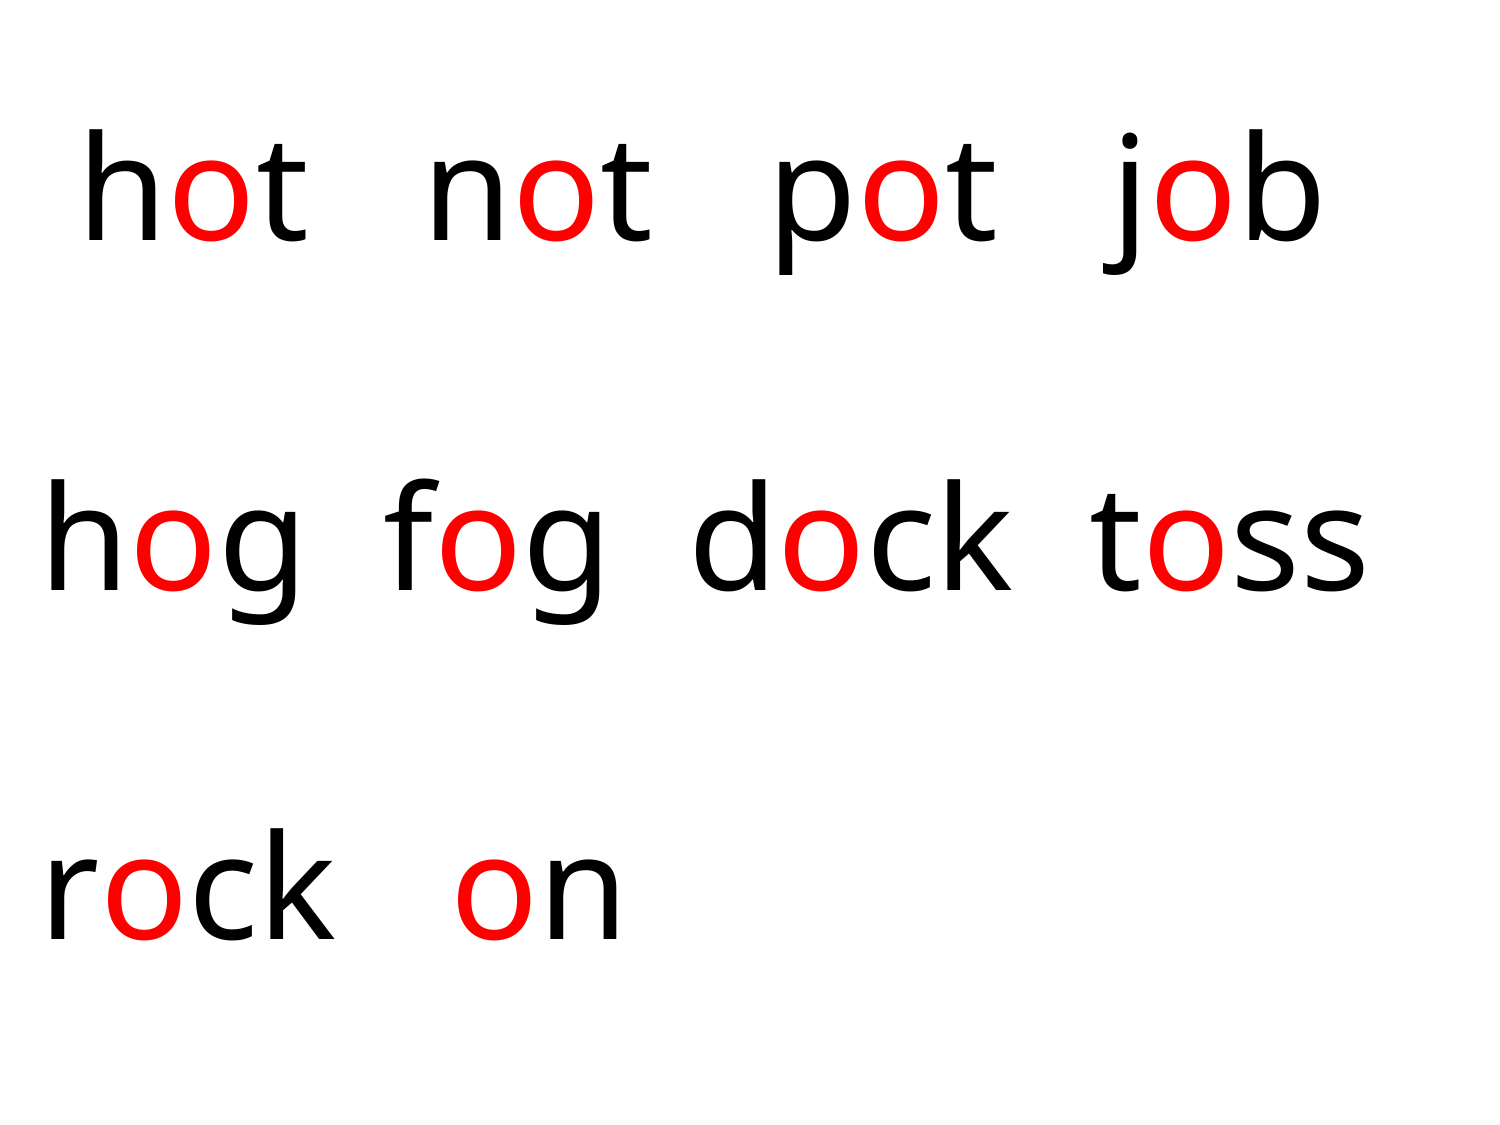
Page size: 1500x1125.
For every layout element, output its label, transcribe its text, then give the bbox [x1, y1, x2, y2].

text_box hot not pot job hog fog dock toss rock on [25, 87, 1485, 977]
